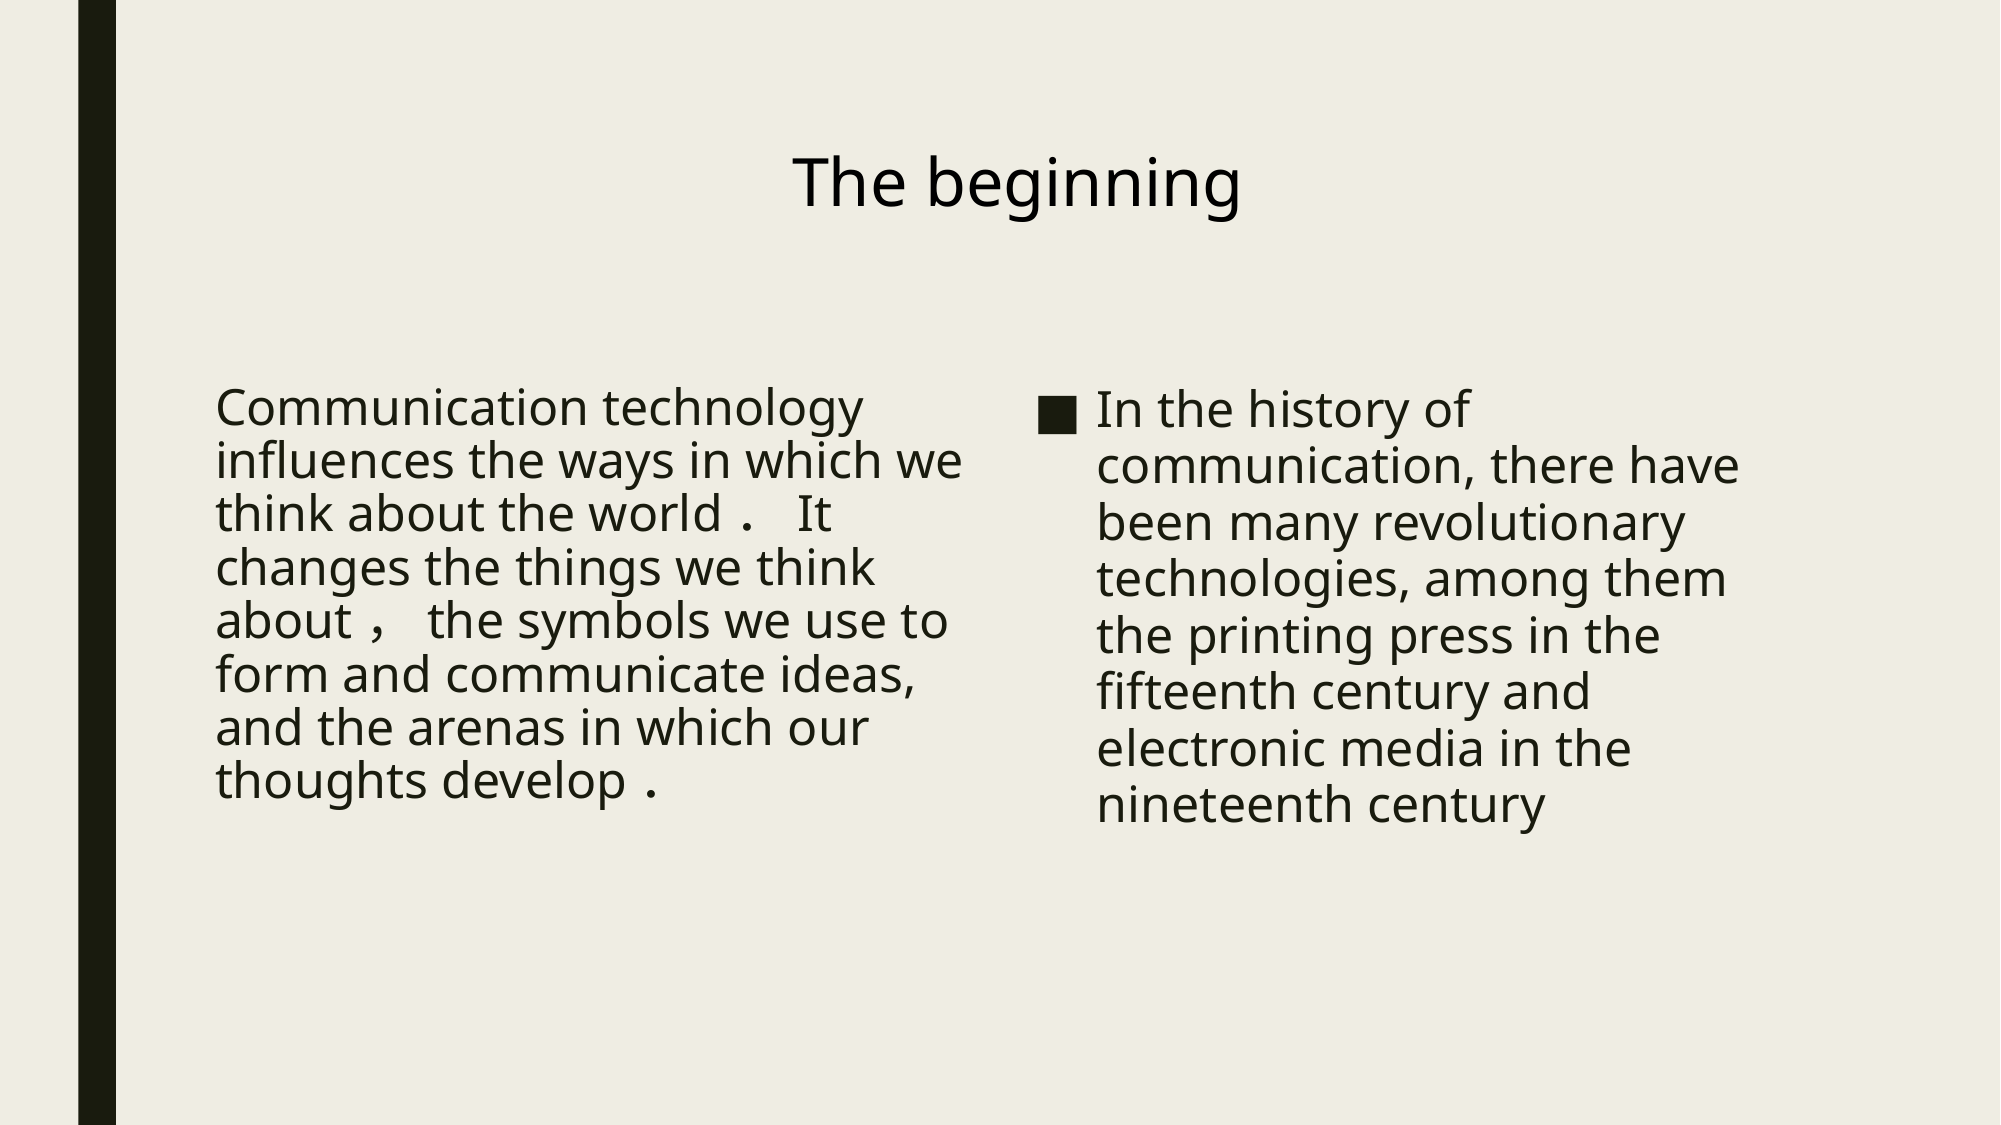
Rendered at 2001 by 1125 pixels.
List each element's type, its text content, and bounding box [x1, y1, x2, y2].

text_box The beginning [777, 132, 1446, 227]
list In the history of communication, there have been many revolutionary technologies, among them the printing press in the fifteenth century and electronic media in the nineteenth century [1018, 375, 1800, 963]
title Communication technology influences the ways in which we think about the world．It changes the things we think about，the symbols we use to form and communicate ideas, and the arenas in which our thoughts develop． [200, 375, 994, 852]
